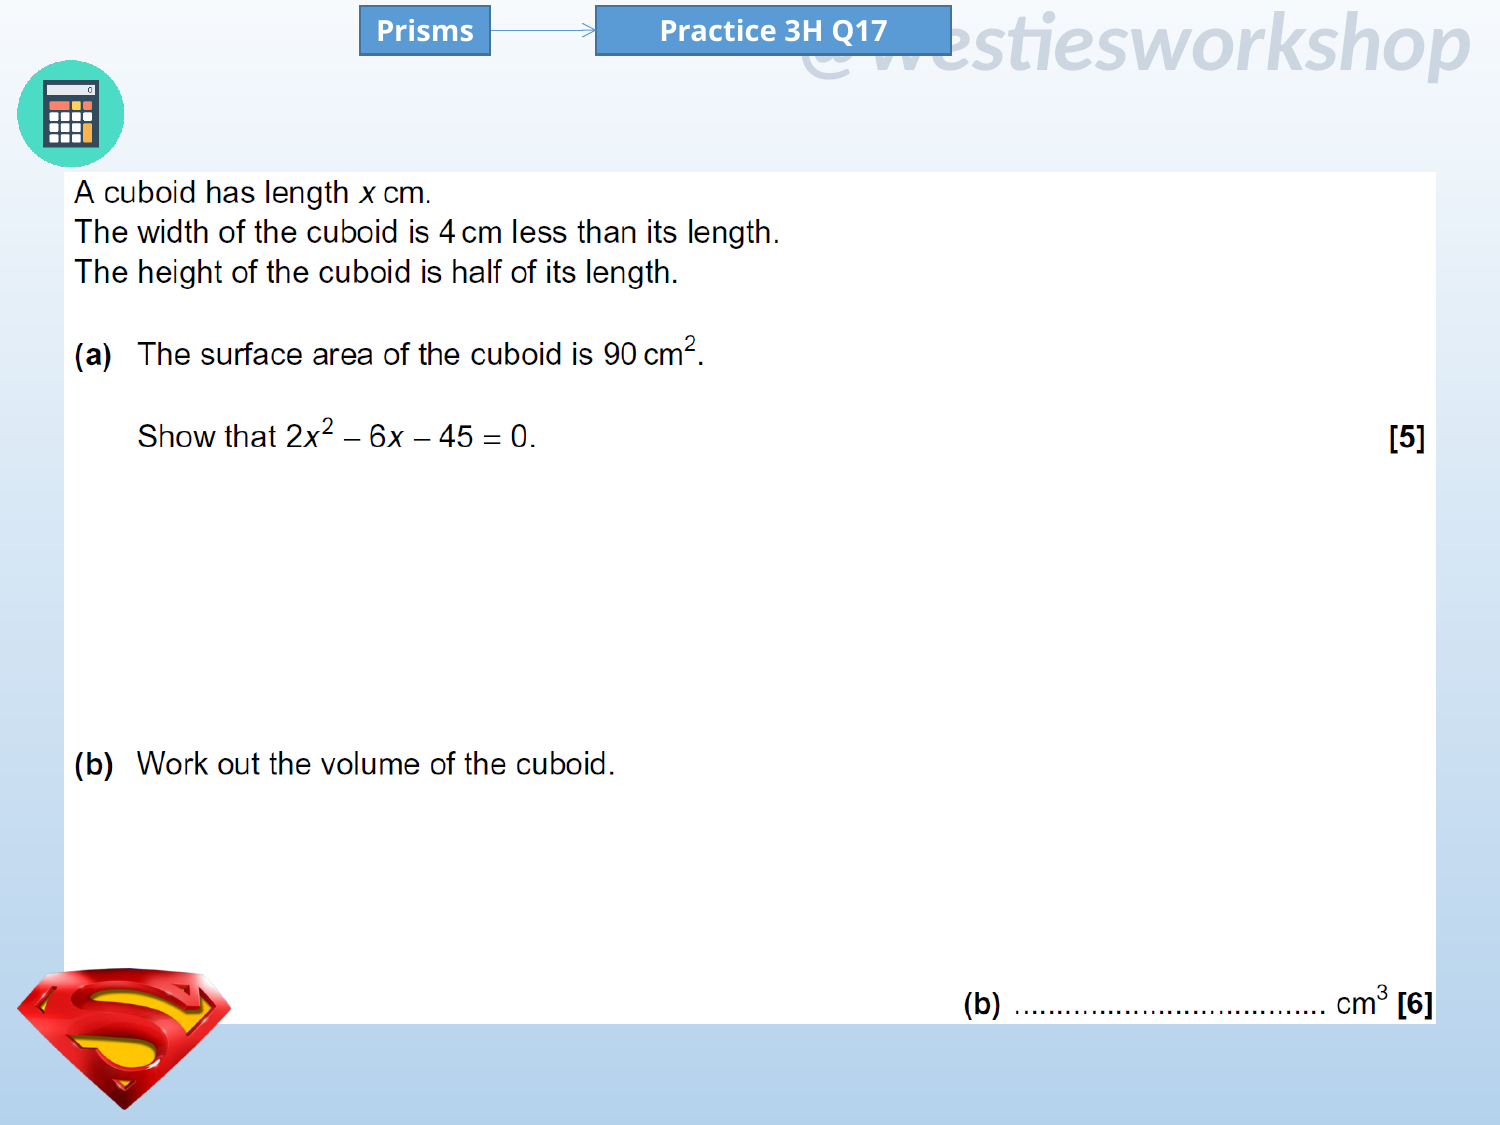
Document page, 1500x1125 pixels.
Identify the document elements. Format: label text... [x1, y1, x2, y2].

text_box Prisms [359, 5, 491, 56]
picture [17, 172, 1436, 1110]
picture [17, 60, 124, 167]
text_box Practice 3H Q17 [595, 5, 952, 56]
